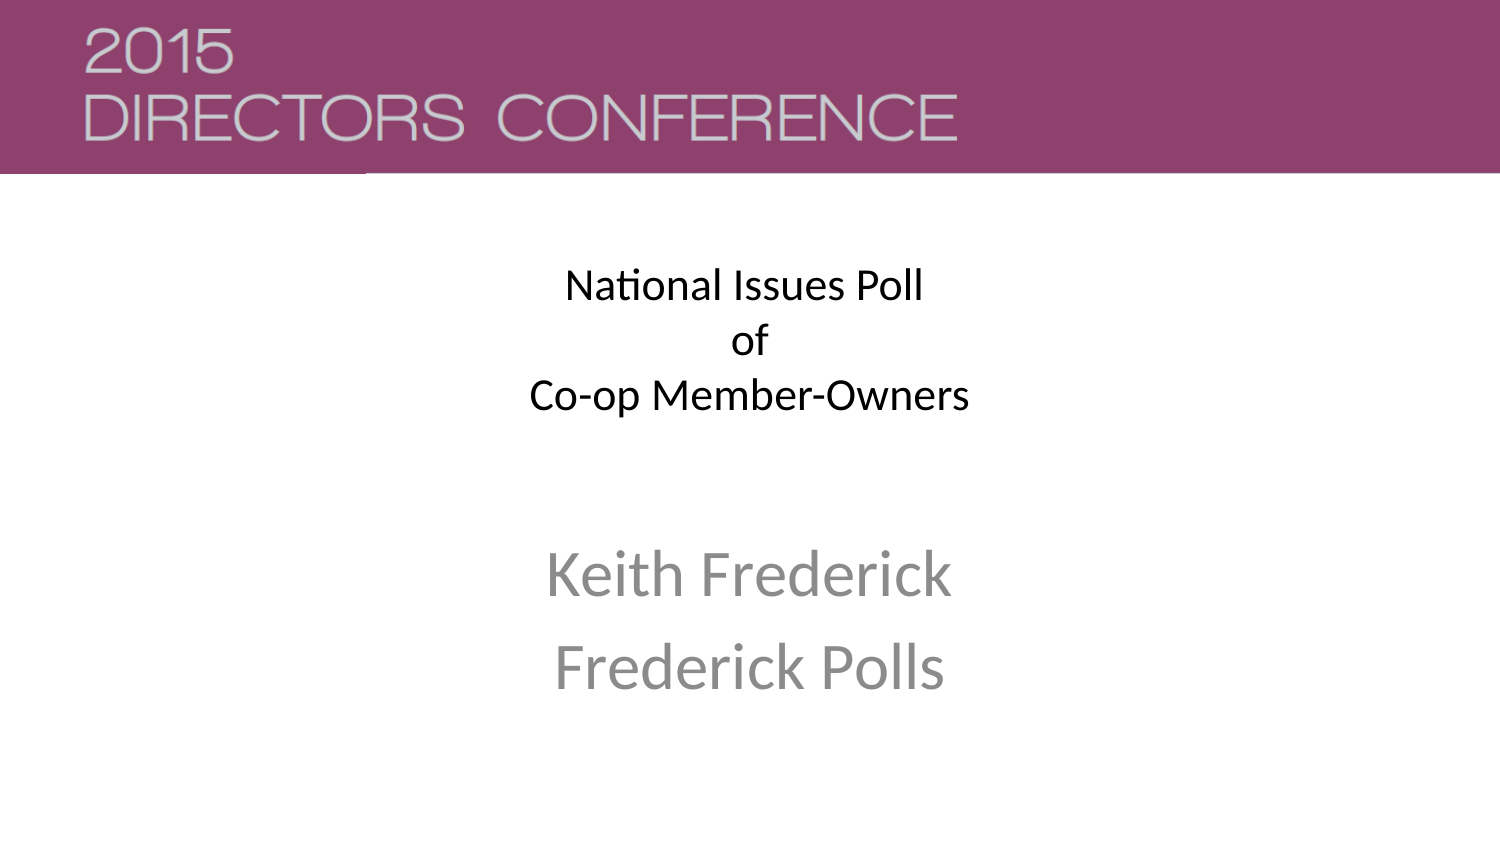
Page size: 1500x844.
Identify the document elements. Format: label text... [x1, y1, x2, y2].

title National Issues Poll of Co-op Member-Owners [112, 246, 1388, 428]
picture [0, 0, 1500, 175]
subtitle Keith Frederick Frederick Polls [225, 521, 1275, 738]
